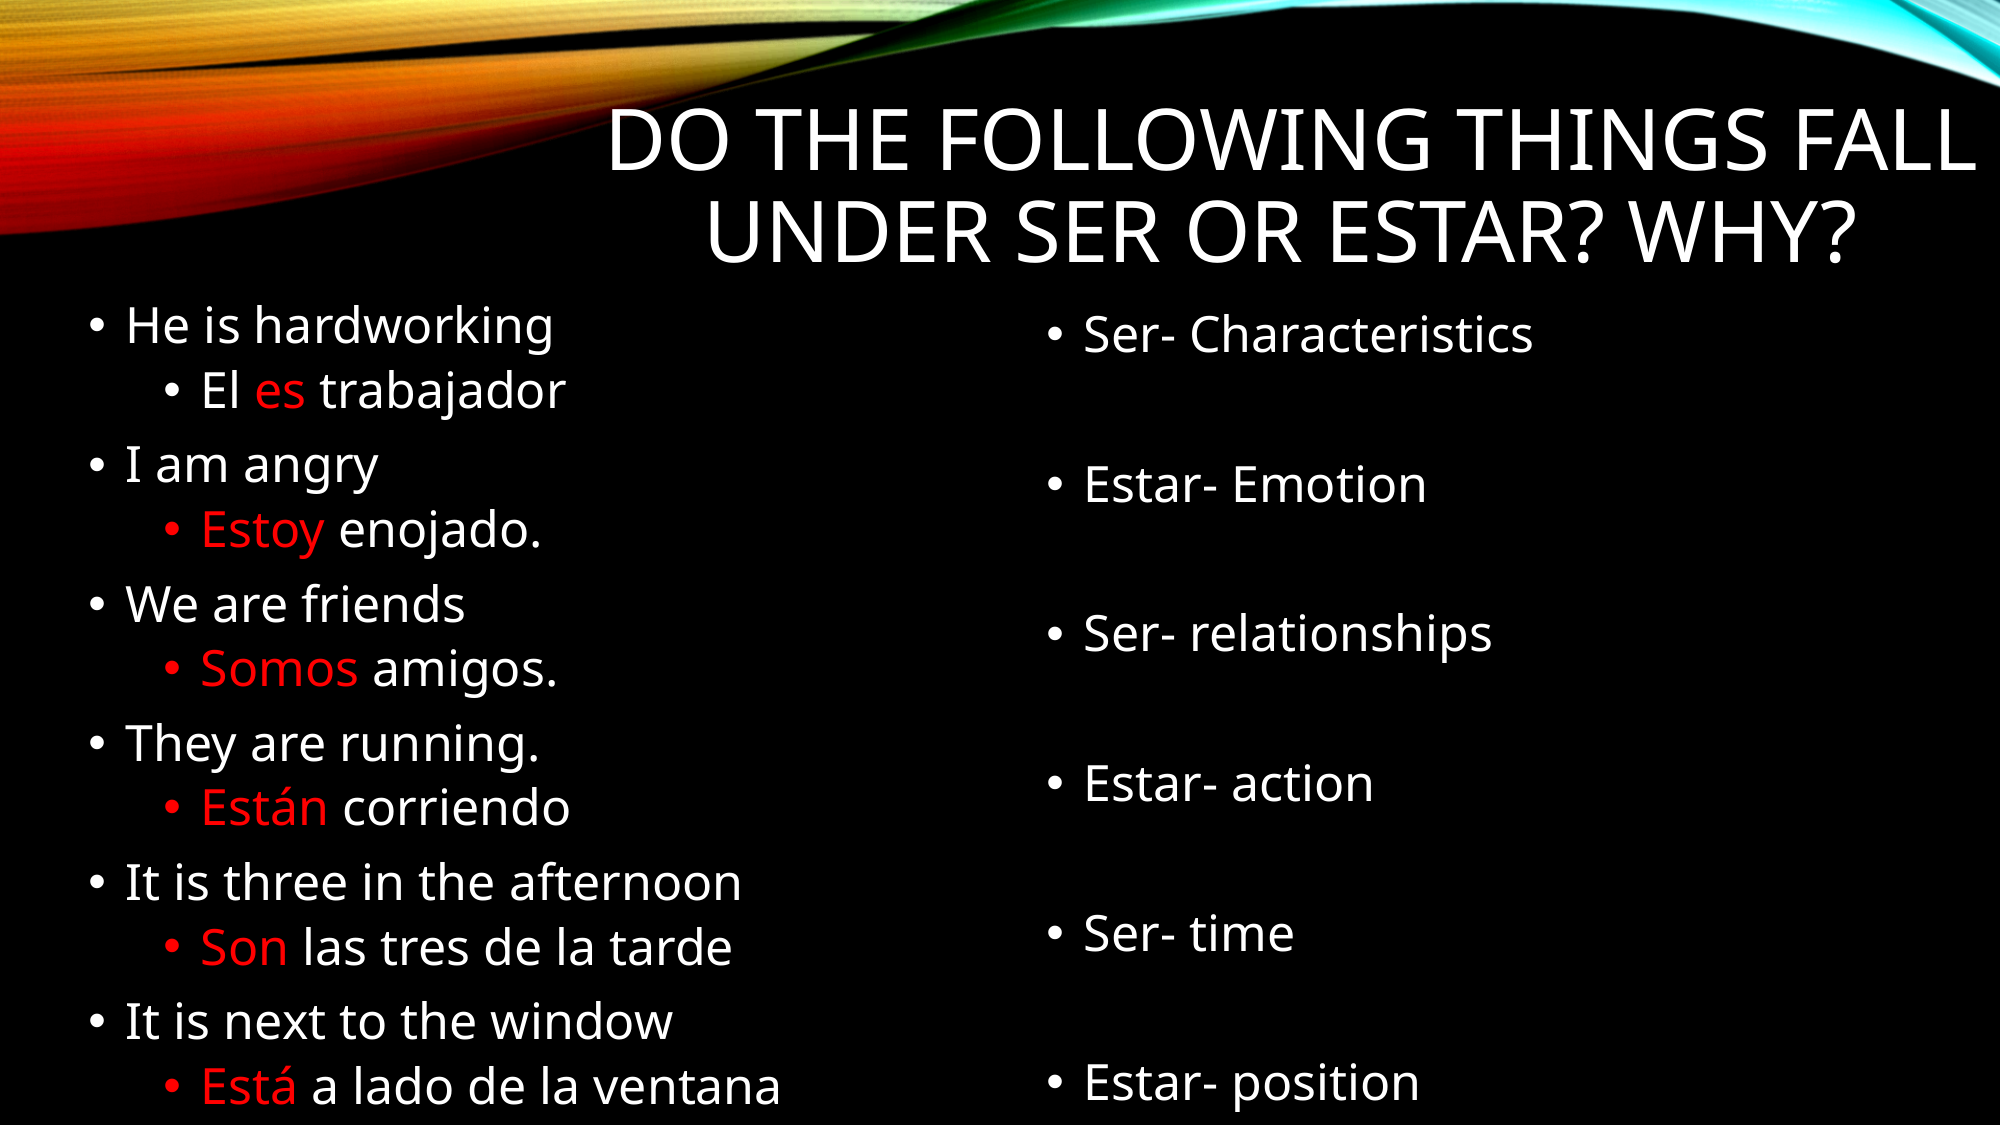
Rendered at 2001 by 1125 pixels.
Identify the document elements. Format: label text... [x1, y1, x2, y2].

list He is hardworking El es trabajador I am angry Estoy enojado. We are friends Somos amigos. They are running. Están corriendo It is three in the afternoon Son las tres de la tarde It is next to the window Está a lado de la ventana [73, 293, 1076, 1032]
picture [0, 0, 2000, 237]
title Do the following things fall under ser or estar? Why? [466, 88, 2000, 289]
list Ser- Characteristics Estar- Emotion Ser- relationships Estar- action Ser- time Estar- position [1076, 301, 1907, 962]
